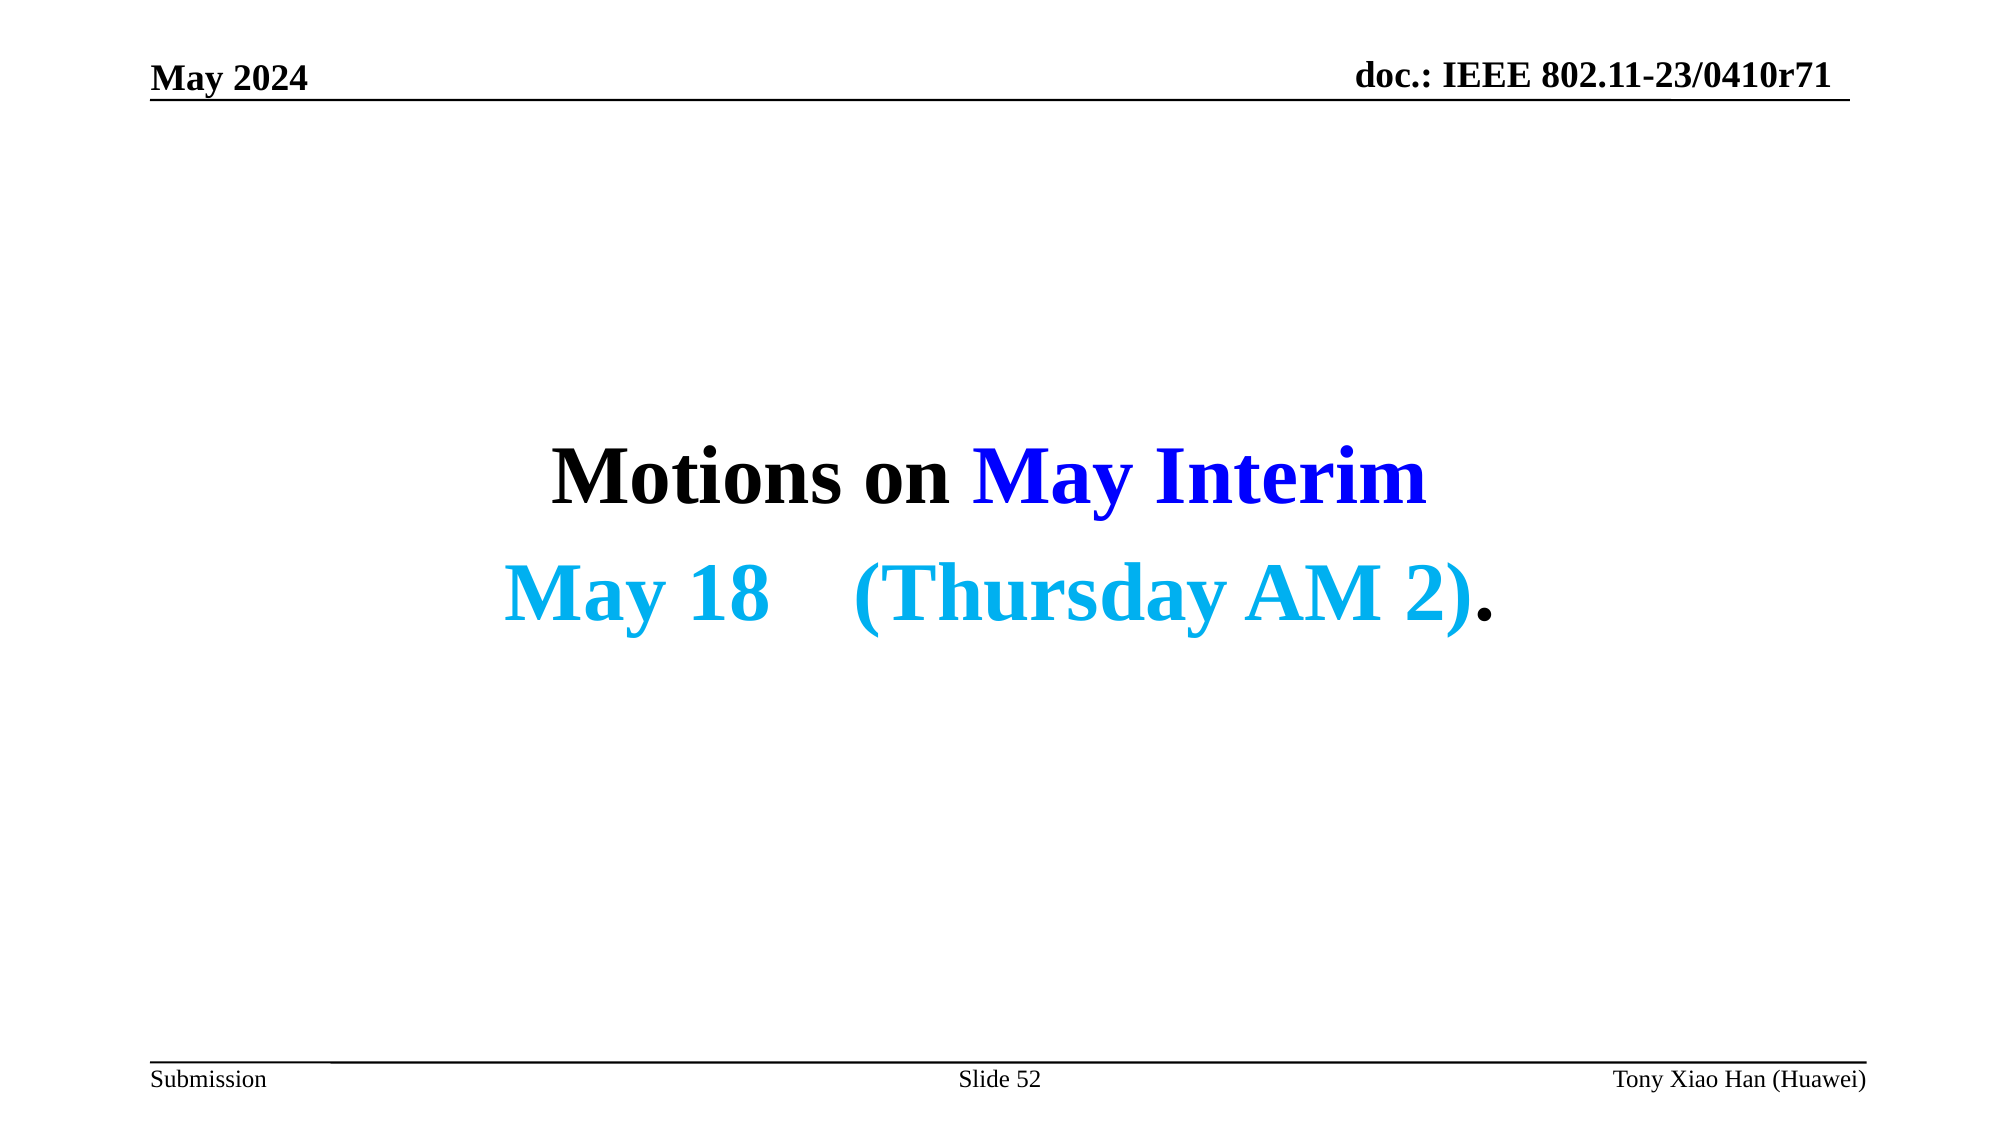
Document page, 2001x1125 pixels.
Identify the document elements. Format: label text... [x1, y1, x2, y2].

text_box Motions on May Interim May 18 (Thursday AM 2). [362, 412, 1638, 950]
